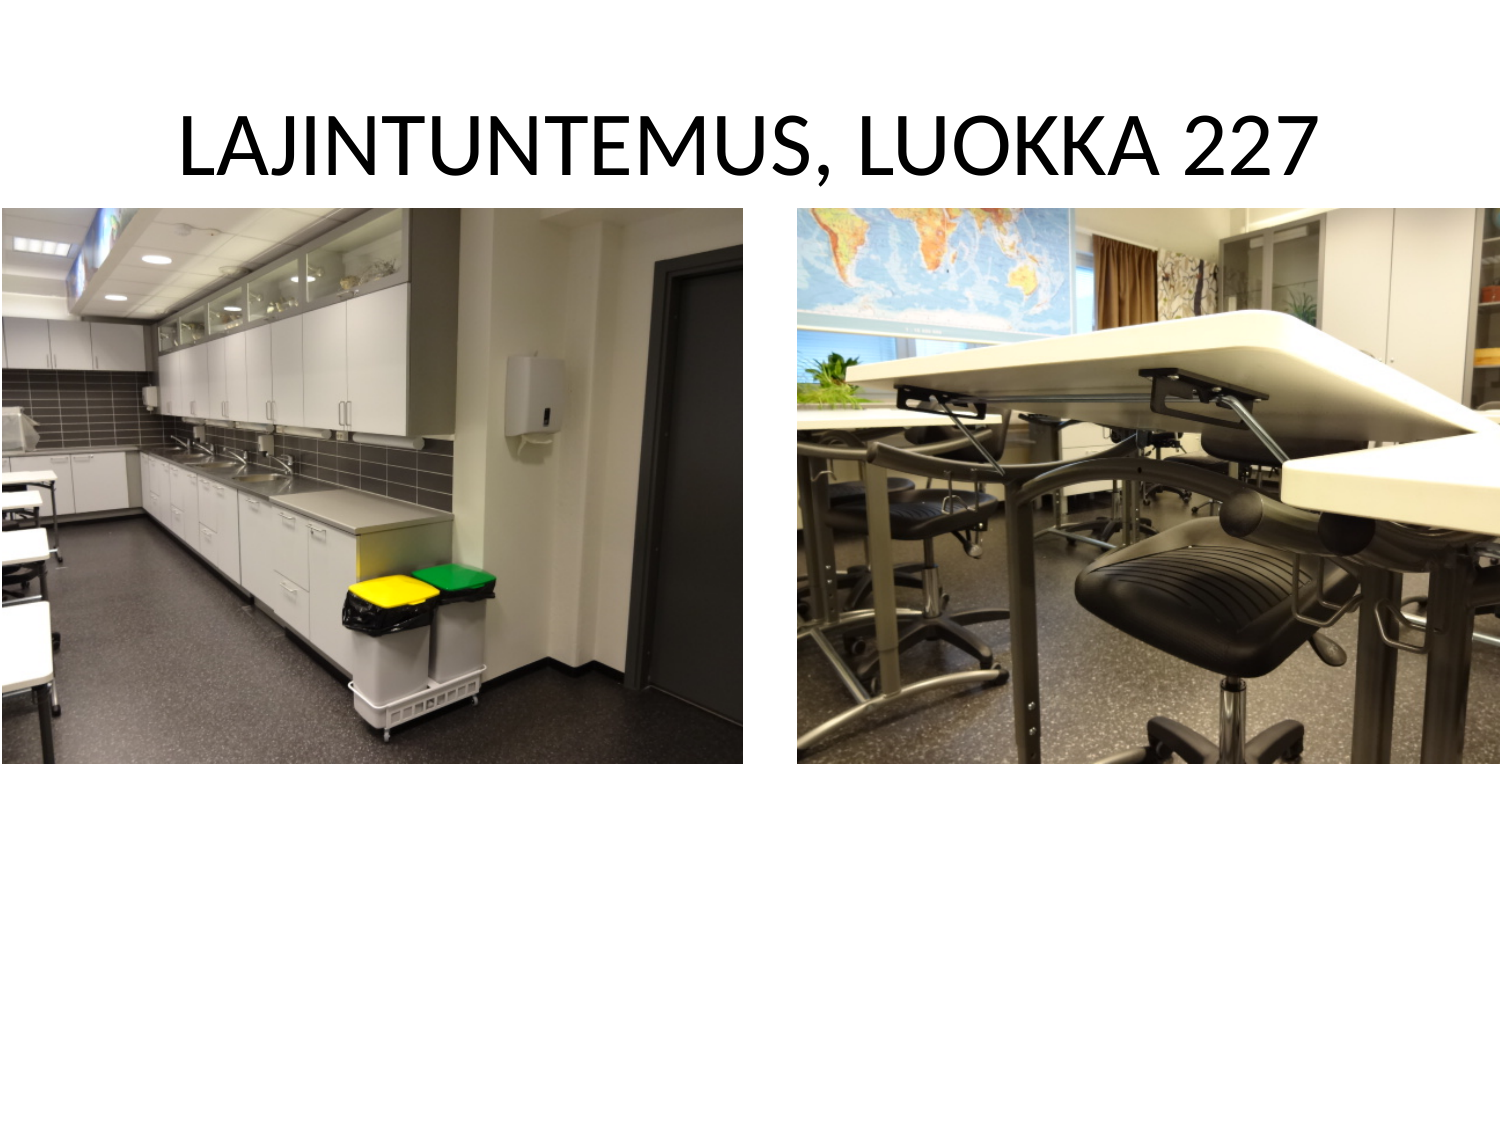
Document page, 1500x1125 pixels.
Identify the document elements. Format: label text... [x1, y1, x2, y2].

picture [796, 207, 1500, 764]
title LAJINTUNTEMUS, LUOKKA 227 [75, 45, 1425, 233]
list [2, 207, 744, 764]
